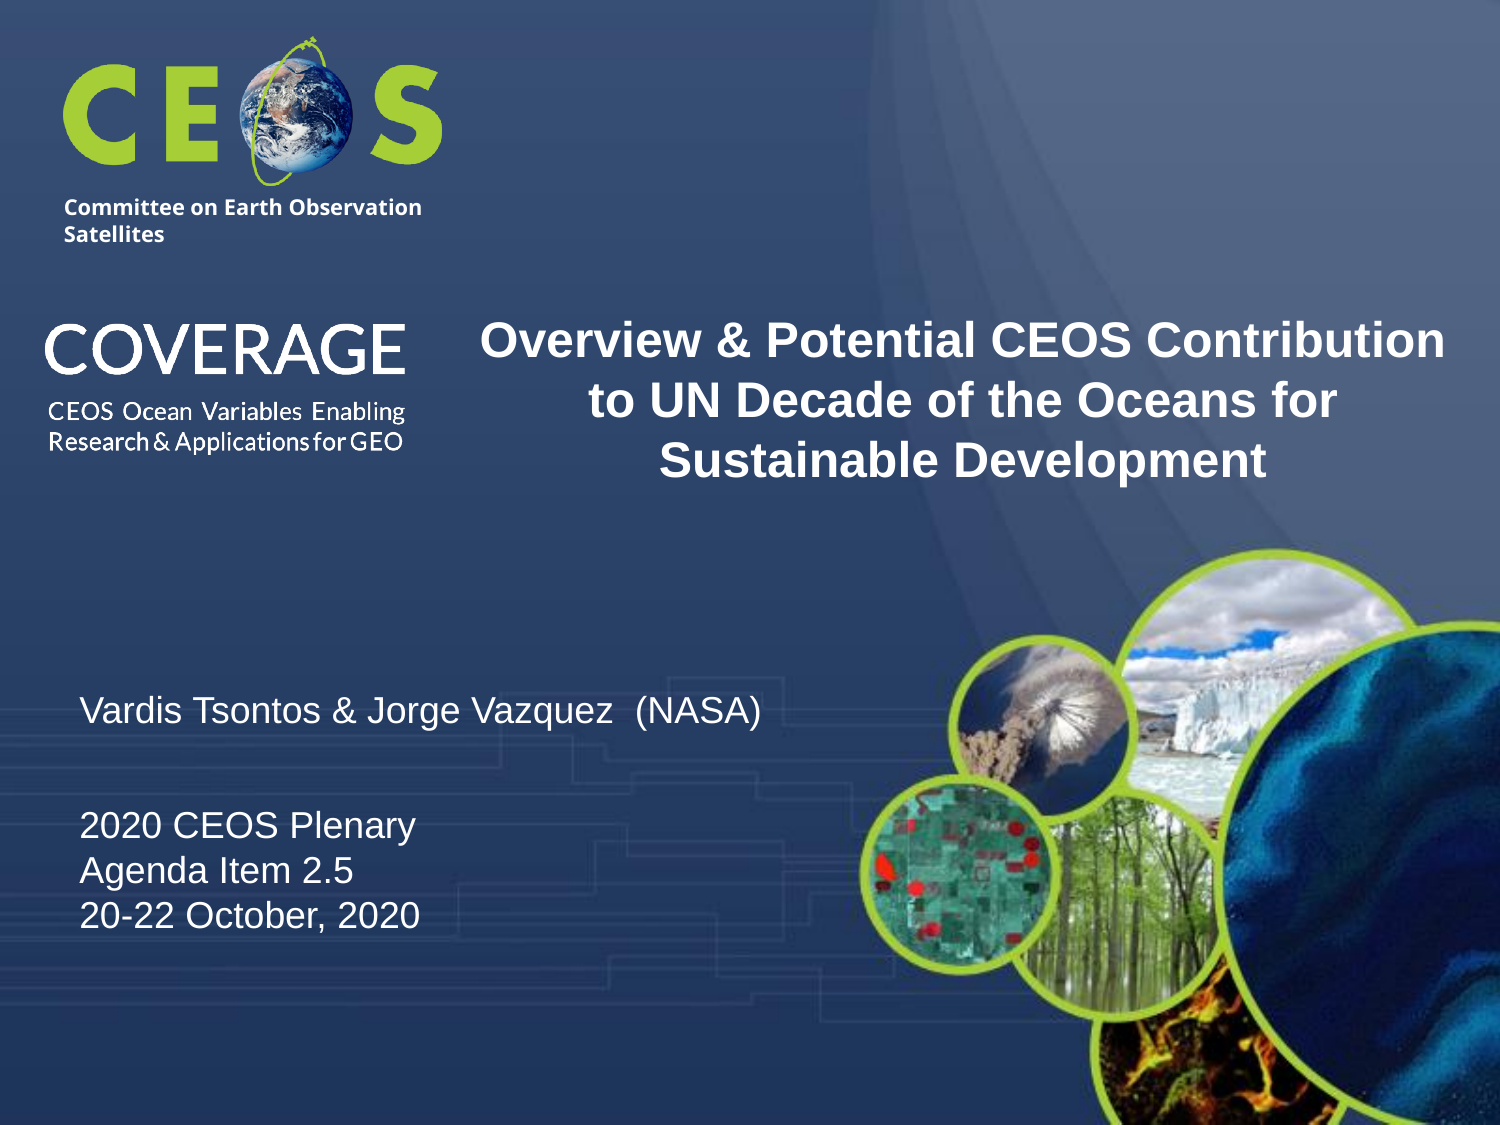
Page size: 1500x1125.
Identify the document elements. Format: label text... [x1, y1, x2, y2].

text_box Vardis Tsontos & Jorge Vazquez (NASA) 2020 CEOS Plenary Agenda Item 2.5 20-22 October, 2020 [79, 663, 869, 1060]
text_box Overview & Potential CEOS Contribution to UN Decade of the Oceans for Sustainable Development [457, 307, 1469, 471]
picture [0, 0, 1500, 1125]
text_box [63, 35, 525, 229]
